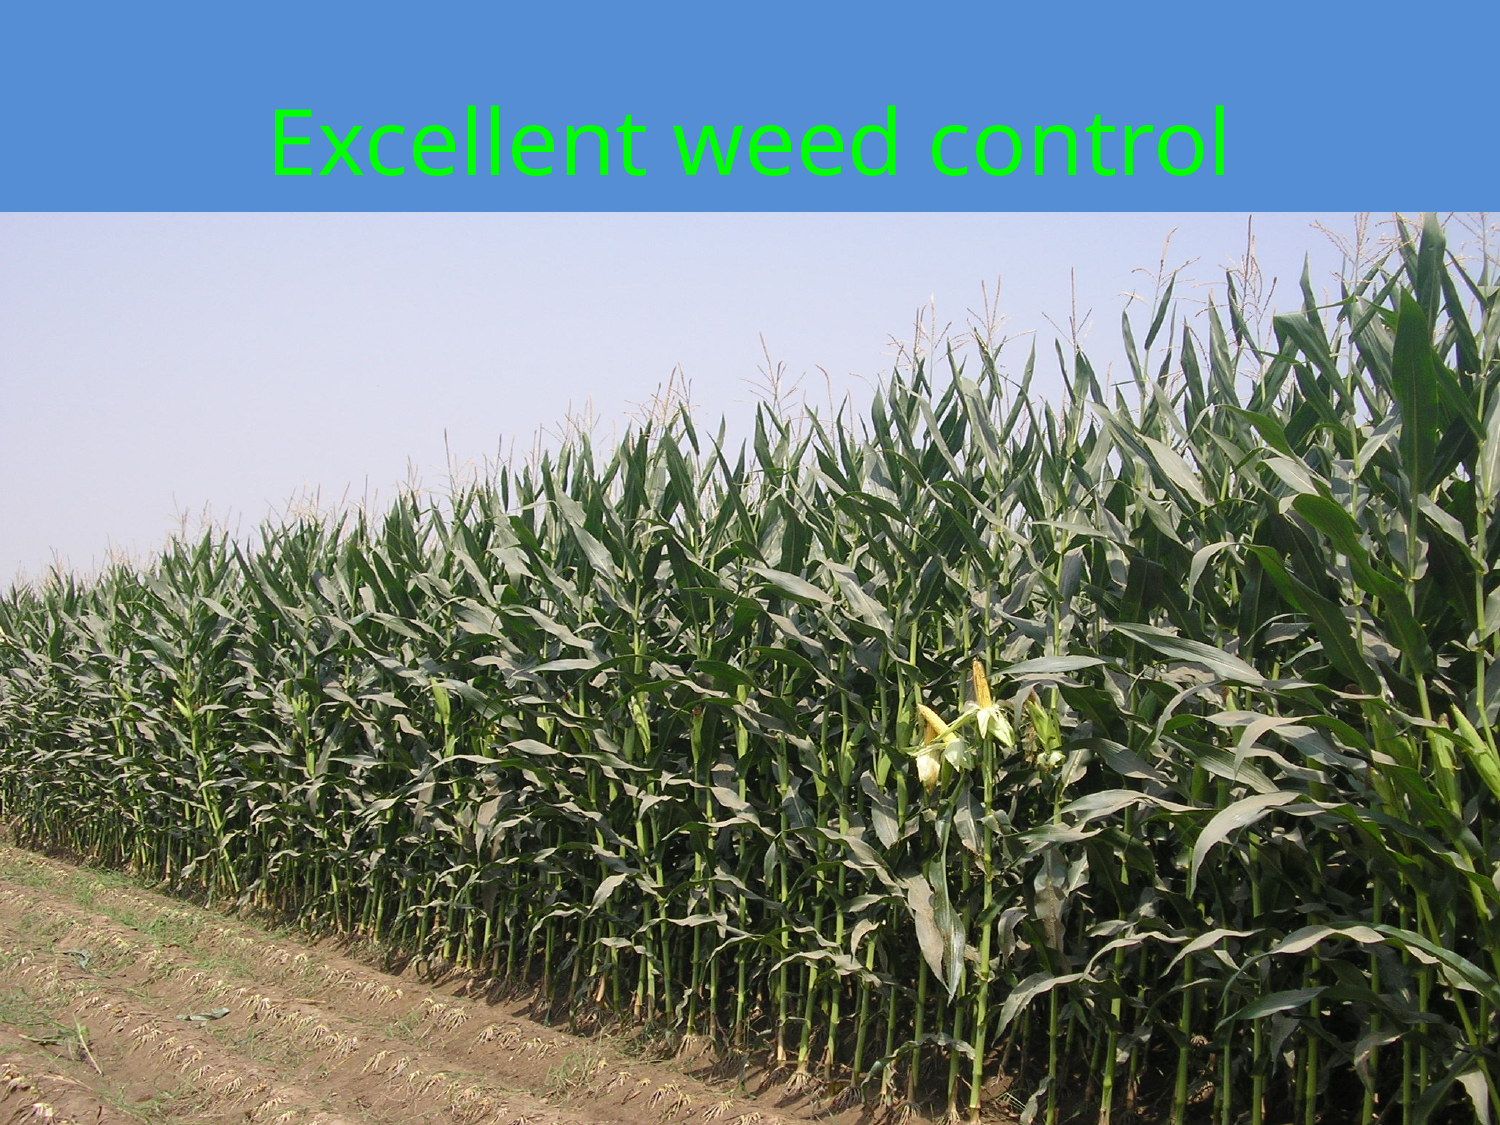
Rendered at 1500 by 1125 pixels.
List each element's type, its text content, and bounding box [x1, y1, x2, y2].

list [0, 212, 1500, 1125]
title Excellent weed control [75, 45, 1425, 210]
